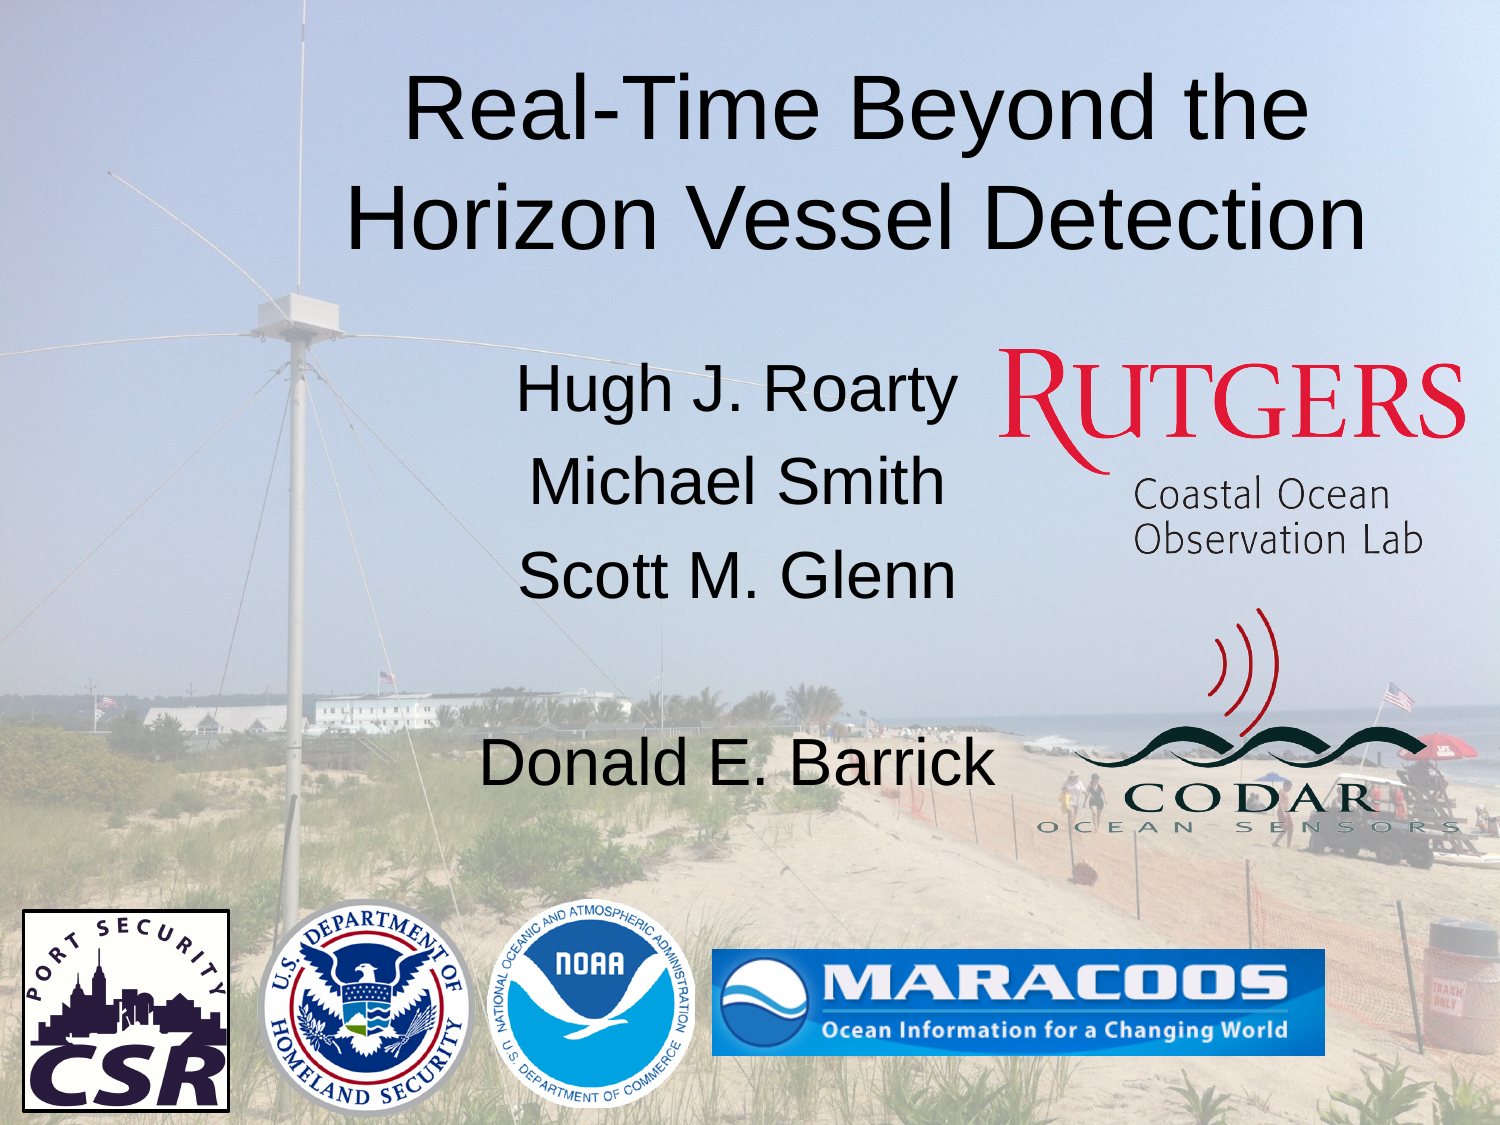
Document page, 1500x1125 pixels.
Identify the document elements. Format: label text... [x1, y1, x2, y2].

subtitle Hugh J. Roarty Michael Smith Scott M. Glenn Donald E. Barrick [212, 337, 1263, 750]
picture [712, 949, 1326, 1056]
title Real-Time Beyond the Horizon Vessel Detection [219, 37, 1495, 279]
picture [24, 874, 696, 1125]
picture [999, 349, 1465, 555]
picture [1024, 587, 1469, 845]
